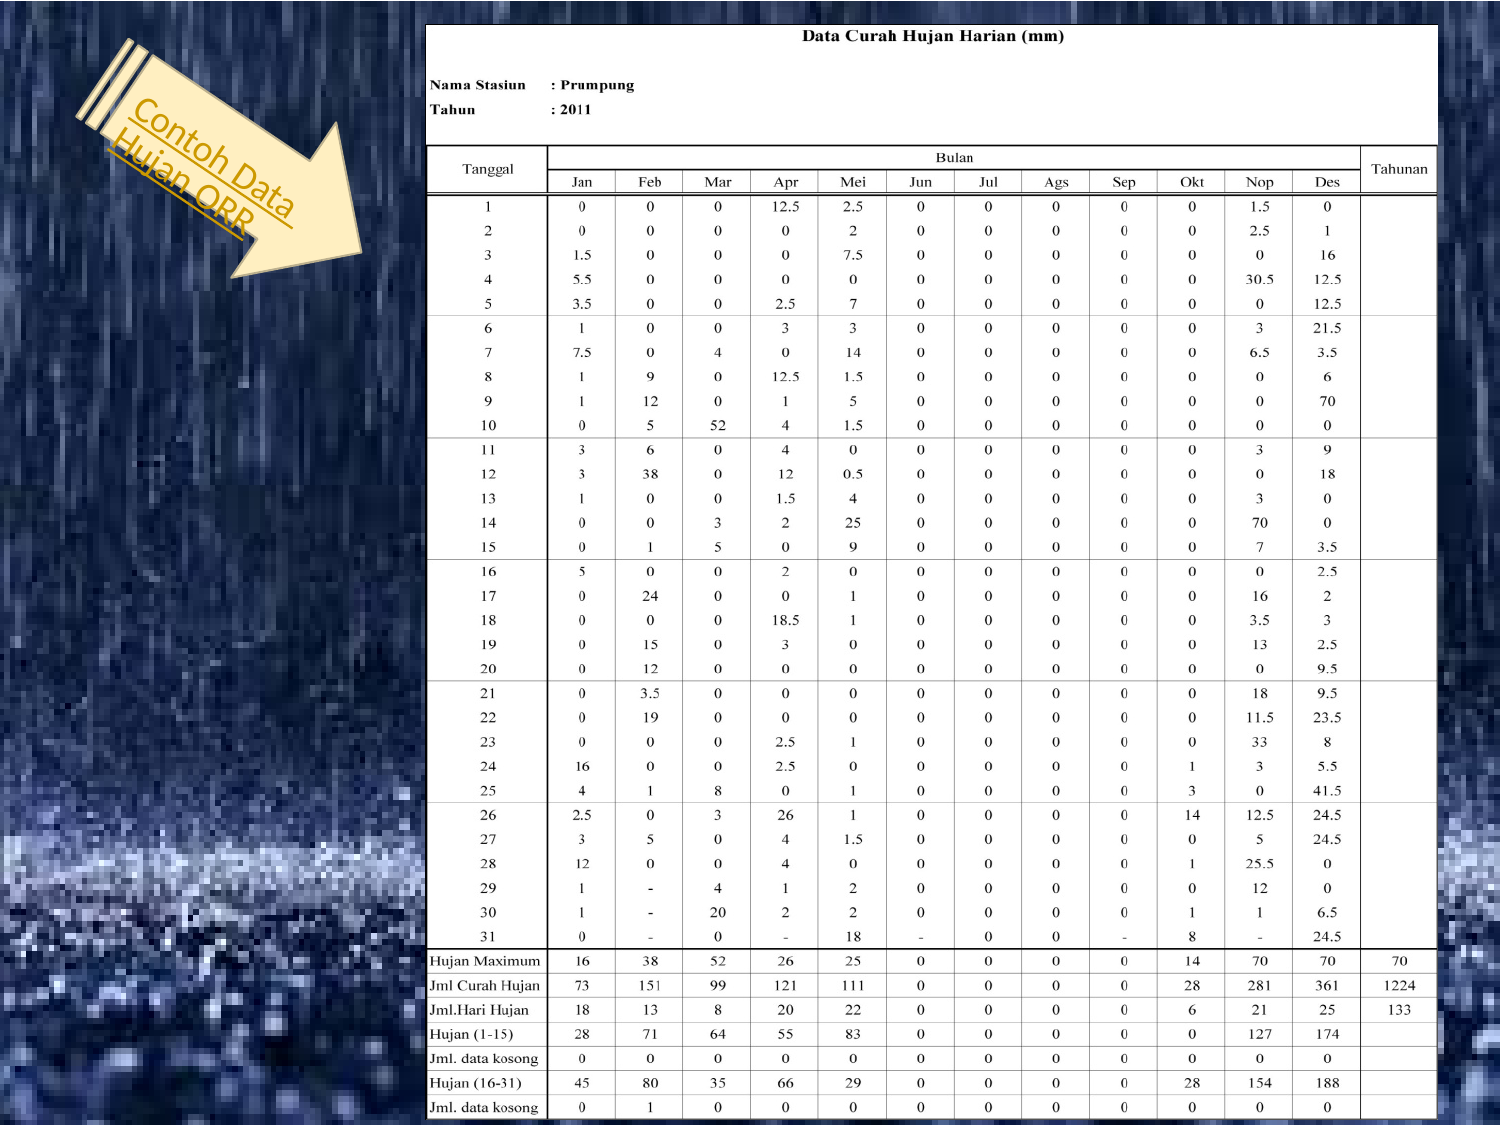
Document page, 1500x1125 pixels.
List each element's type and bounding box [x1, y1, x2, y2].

picture [0, 1, 1500, 1125]
list [424, 24, 1438, 1121]
